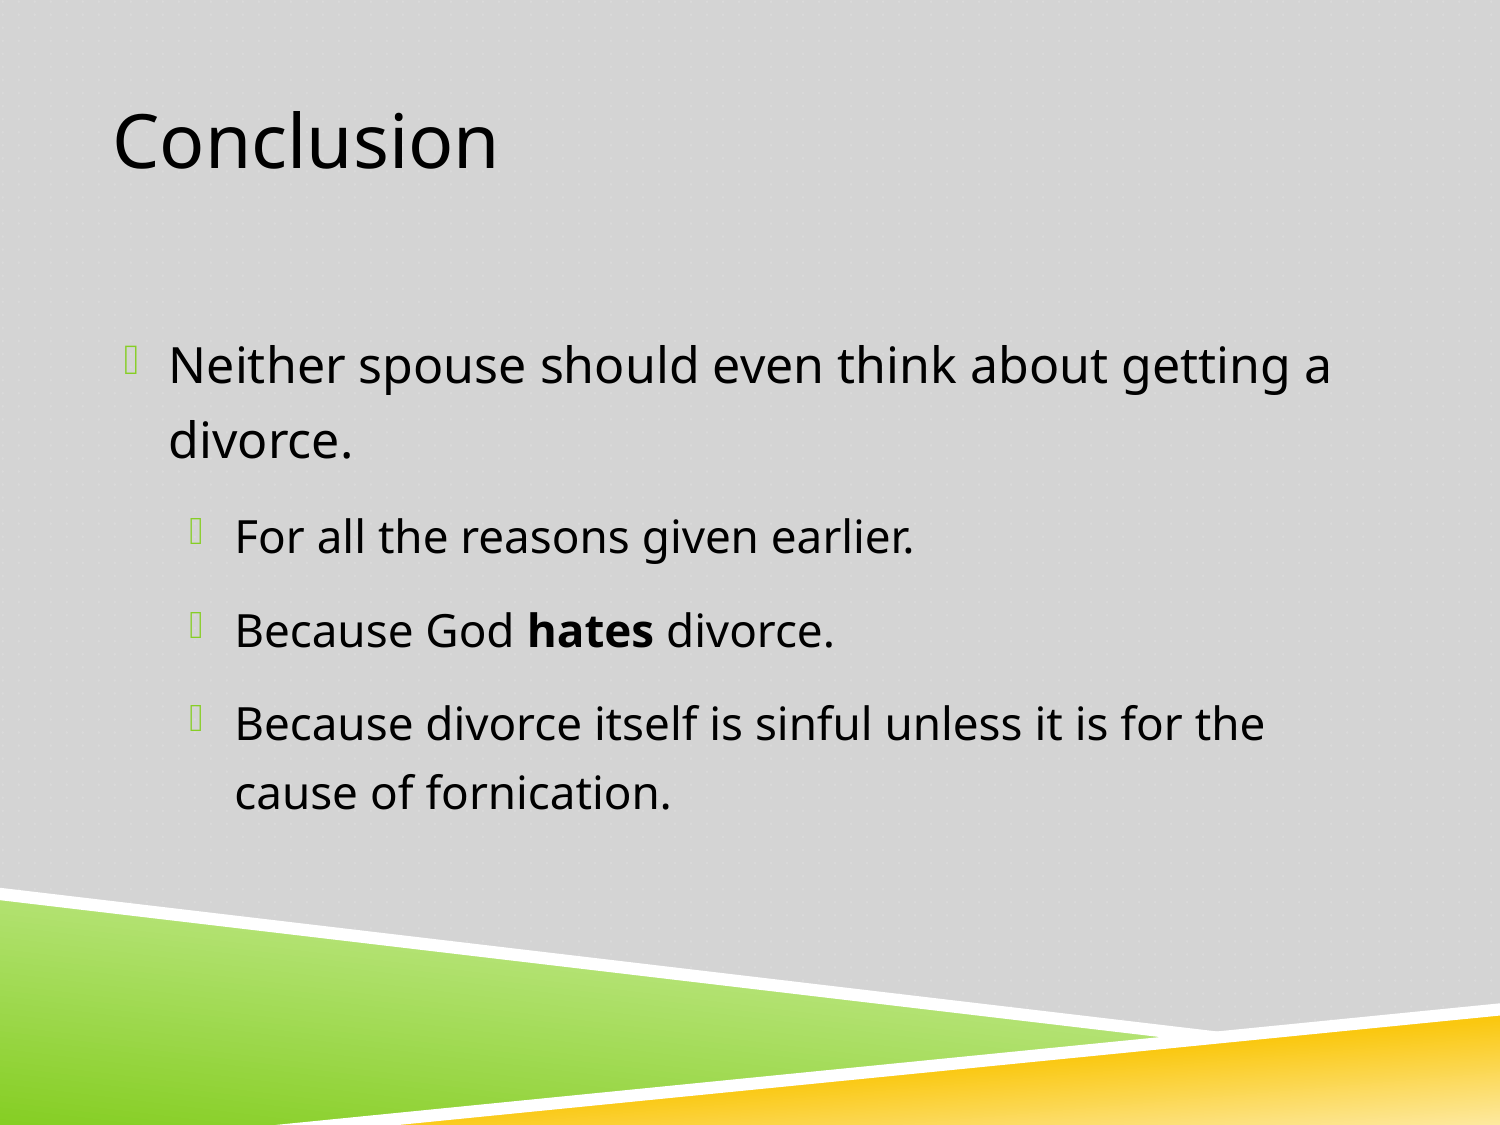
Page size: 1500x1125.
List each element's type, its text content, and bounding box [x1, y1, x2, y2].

title Conclusion [112, 45, 1388, 233]
list Neither spouse should even think about getting a divorce. For all the reasons given earlier. Because God hates divorce. Because divorce itself is sinful unless it is for the cause of fornication. [112, 262, 1388, 875]
